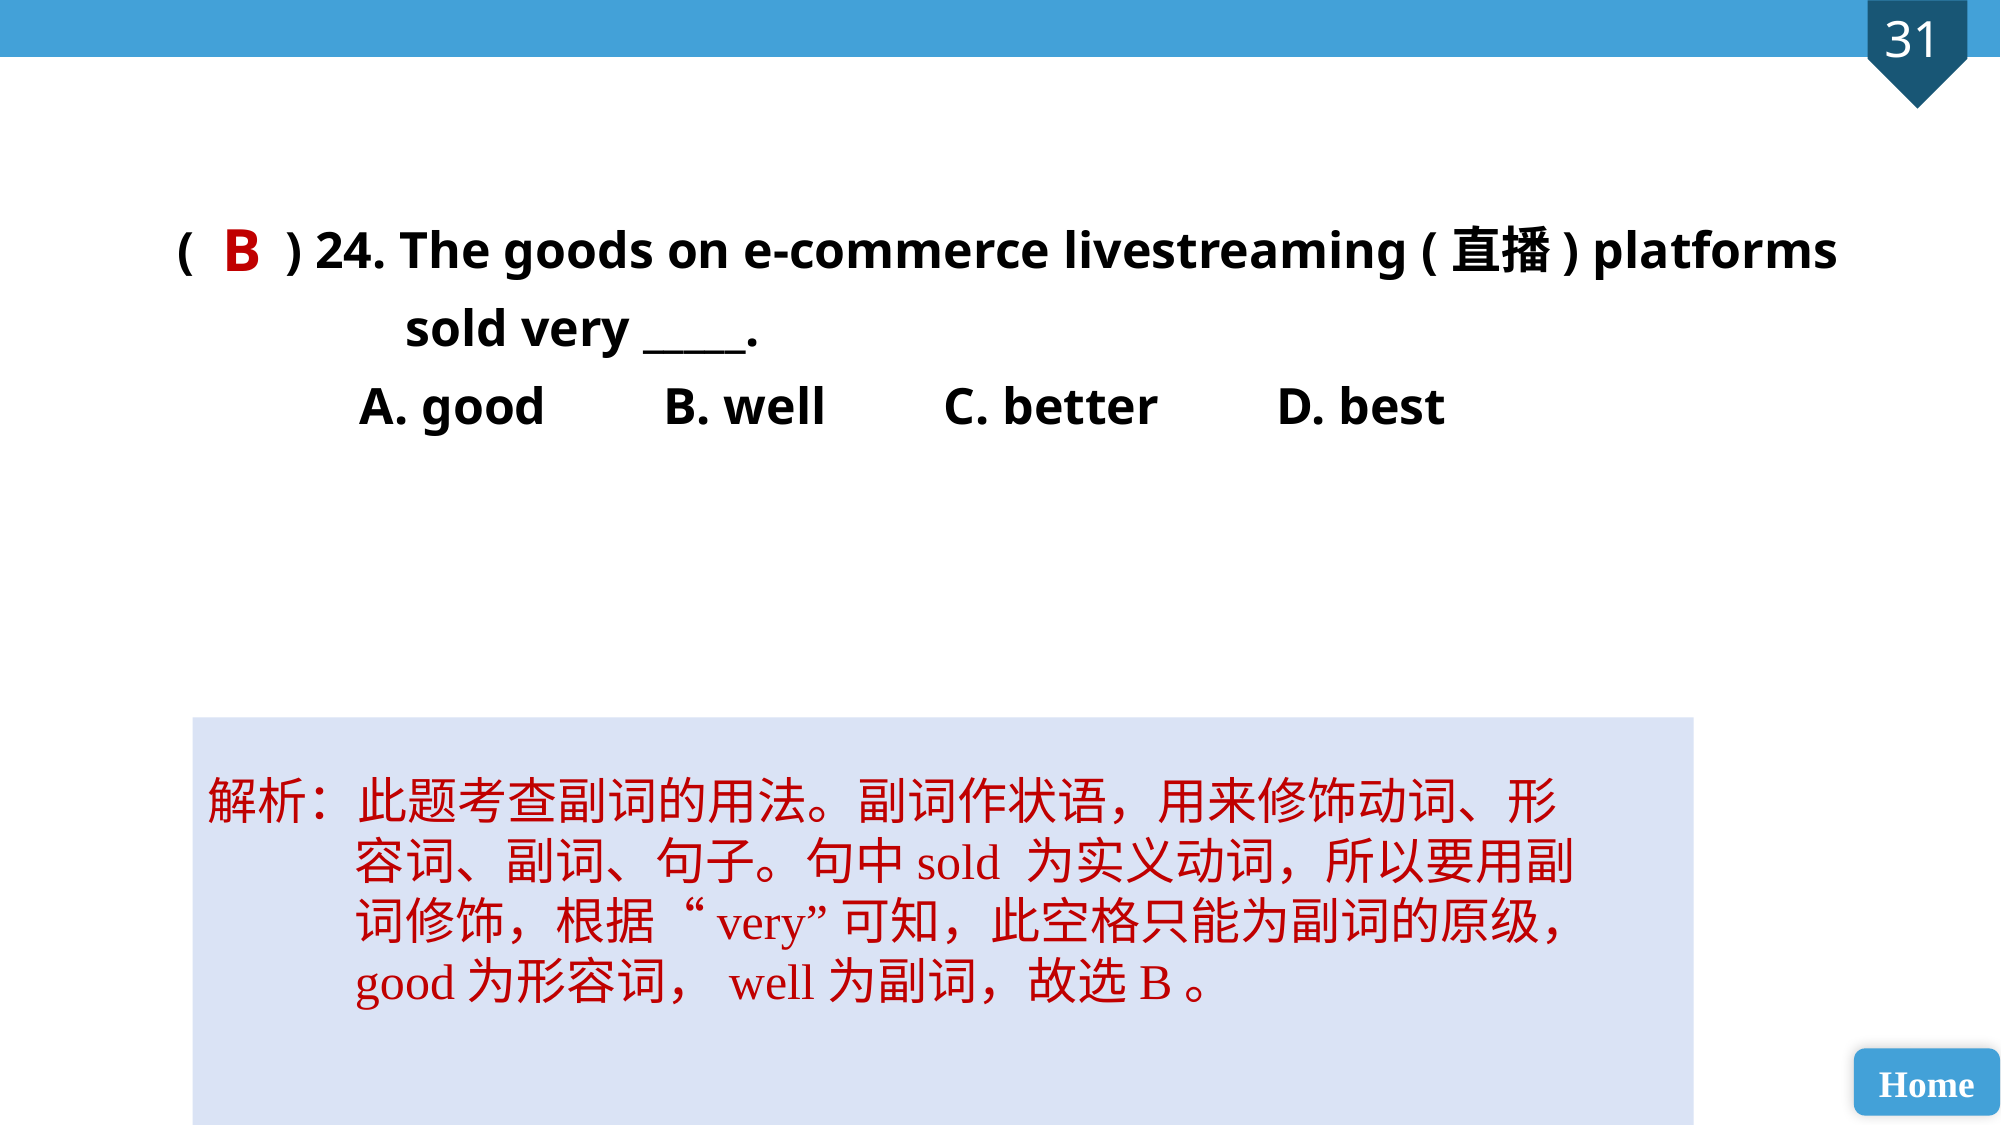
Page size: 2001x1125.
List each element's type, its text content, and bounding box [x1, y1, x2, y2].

text_box [191, 716, 1695, 1125]
text_box ( ) 24. The goods on e-commerce livestreaming (直播) platforms sold very _____. A. good B. well C. better D. best [162, 193, 1976, 443]
text_box B [207, 206, 277, 291]
text_box 解析：此题考查副词的用法。副词作状语，用来修饰动词、形容词、副词、句子。句中sold 为实义动词，所以要用副词修饰，根据“very”可知，此空格只能为副词的原级，good为形容词，well为副词，故选B。 [192, 762, 1608, 1017]
